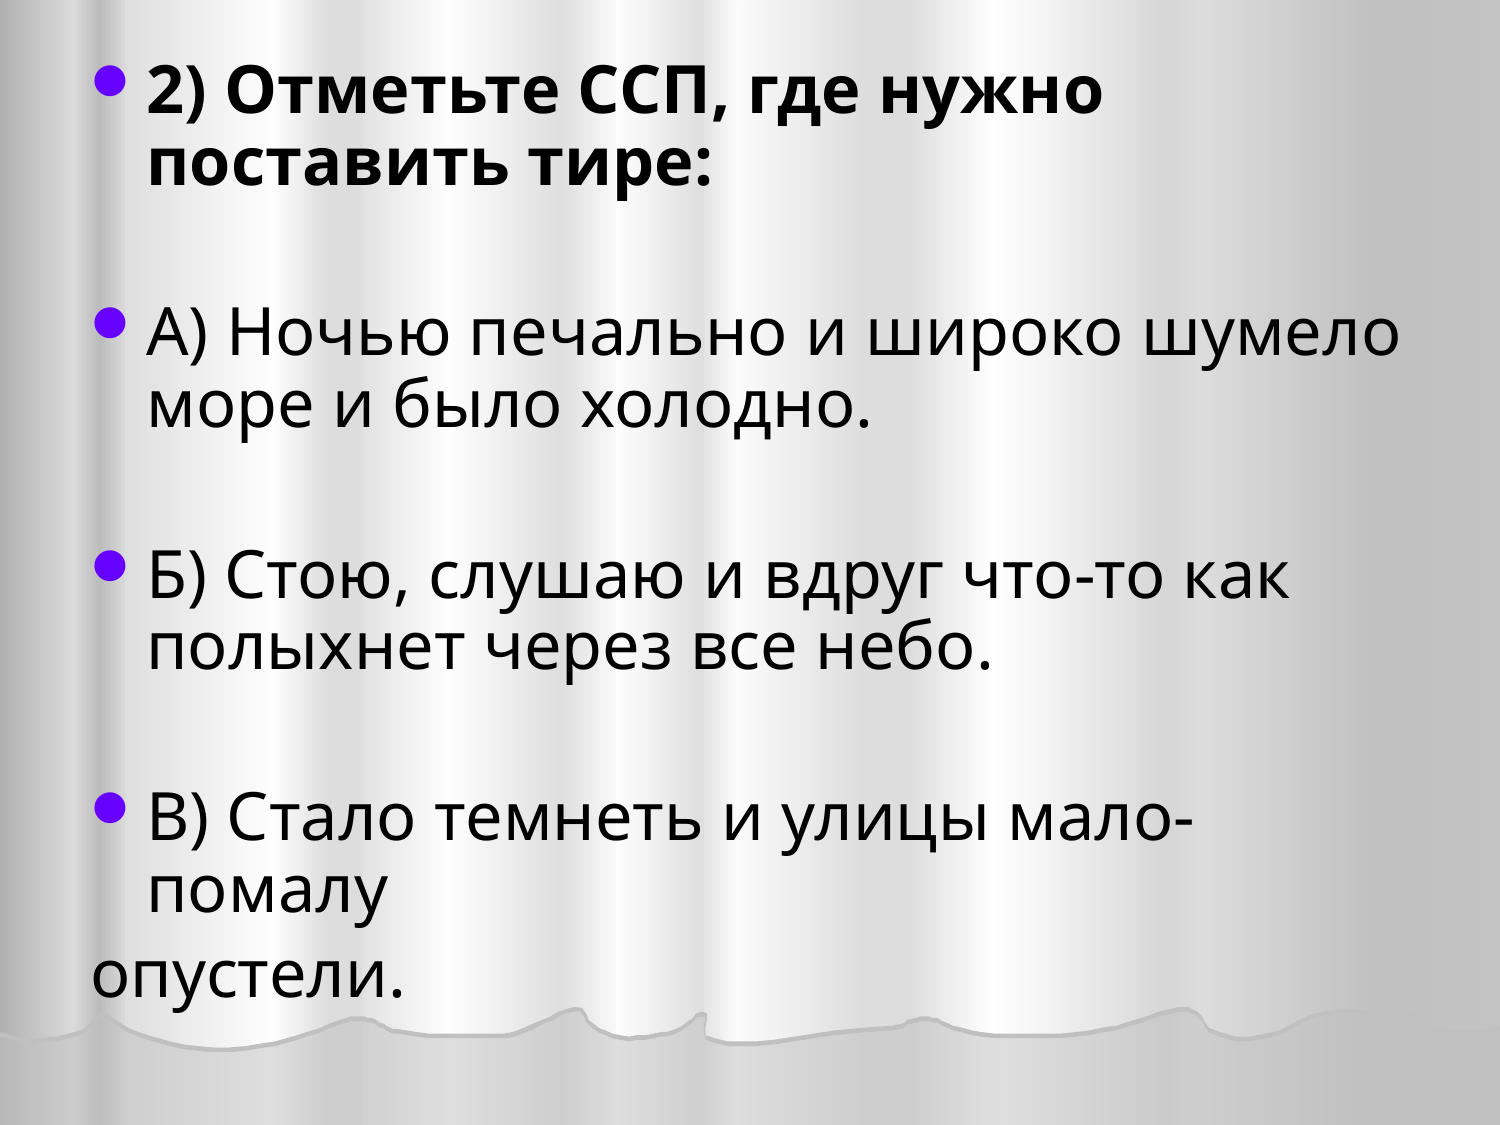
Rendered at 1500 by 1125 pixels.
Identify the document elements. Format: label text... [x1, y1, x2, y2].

list 2) Отметьте ССП, где нужно поставить тире: А) Ночью печально и широко шумело море и было холодно. Б) Стою, слушаю и вдруг что-то как полыхнет через все небо. В) Стало темнеть и улицы мало-помалу опустели. [74, 47, 1426, 1024]
